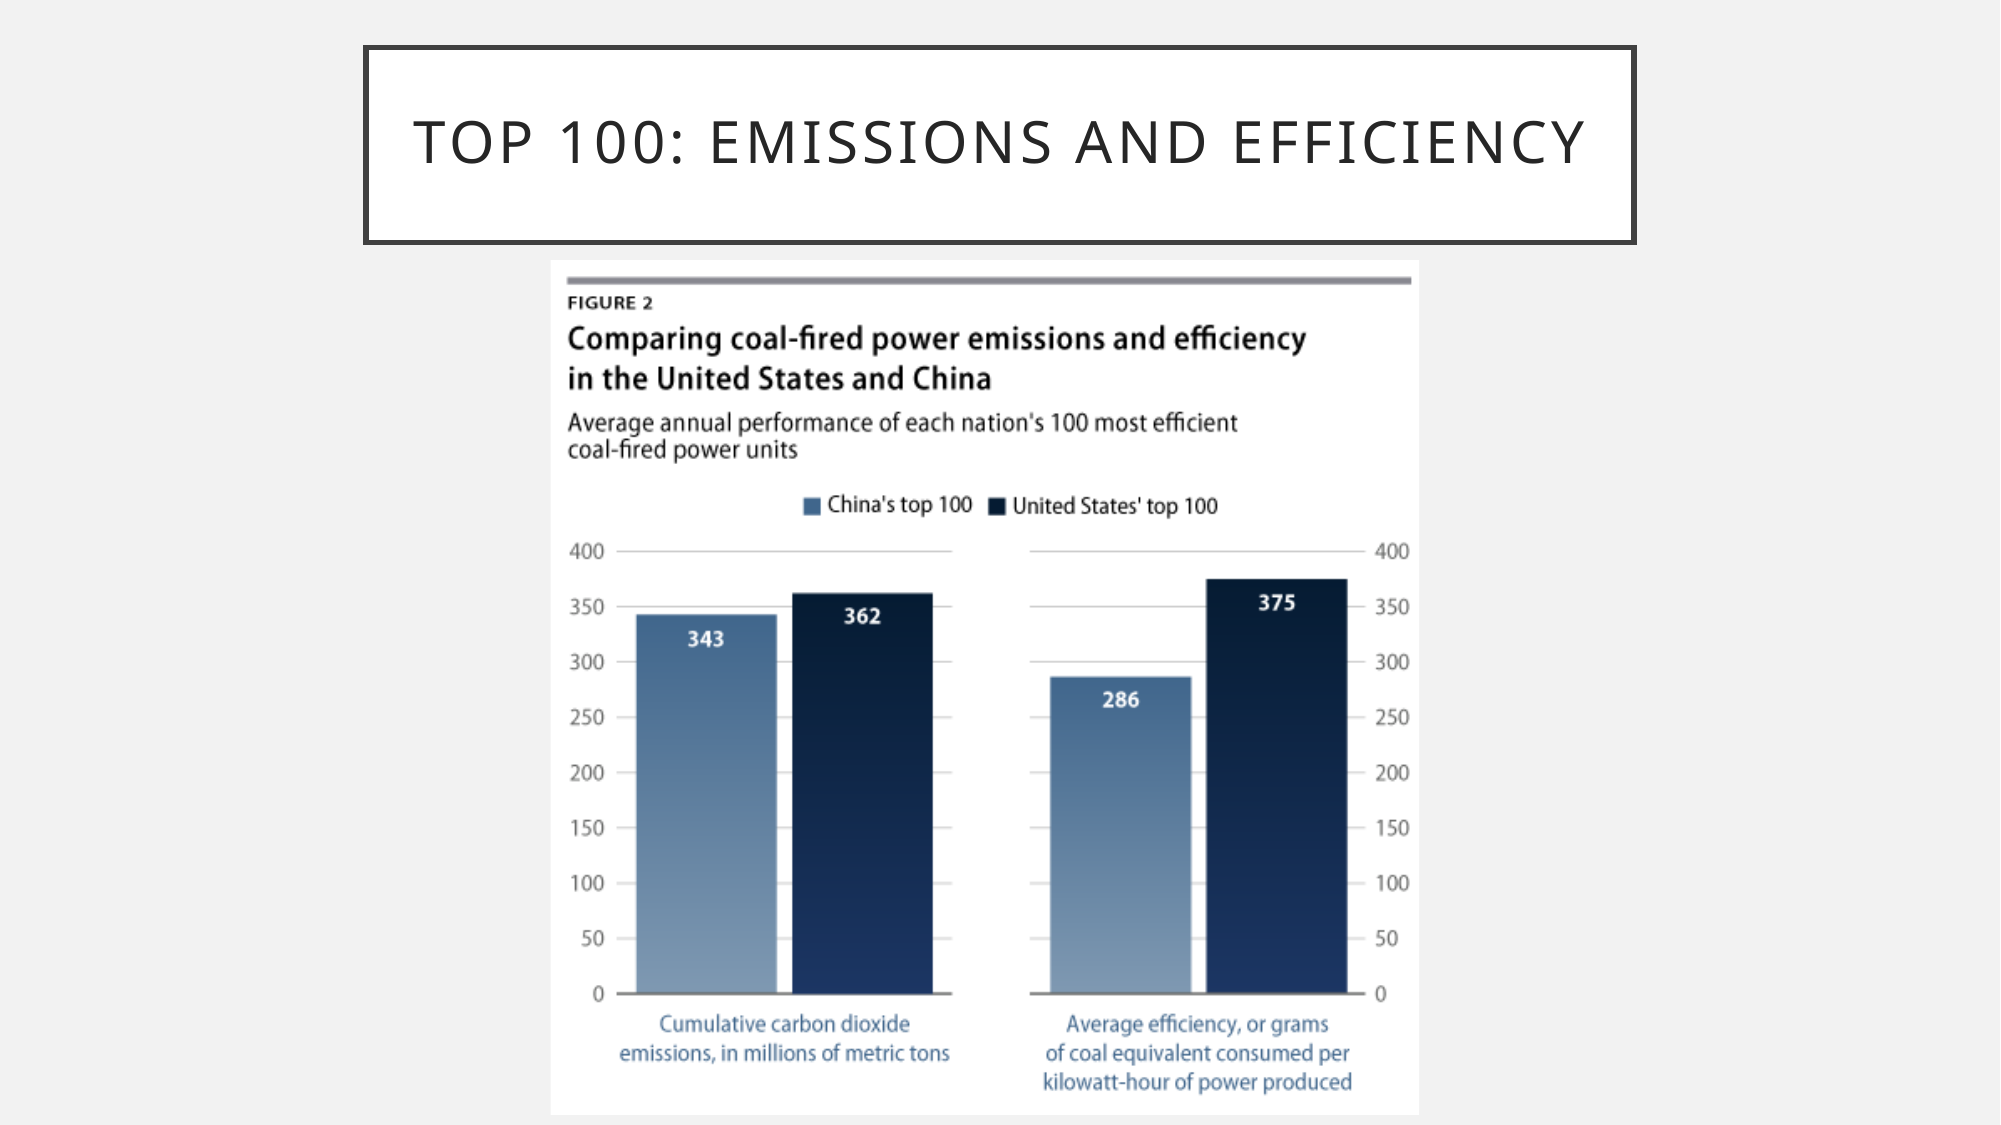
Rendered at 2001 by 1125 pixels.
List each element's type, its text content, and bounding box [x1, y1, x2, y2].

title Top 100: Emissions and efficiency [363, 45, 1637, 245]
picture [550, 260, 1420, 1115]
